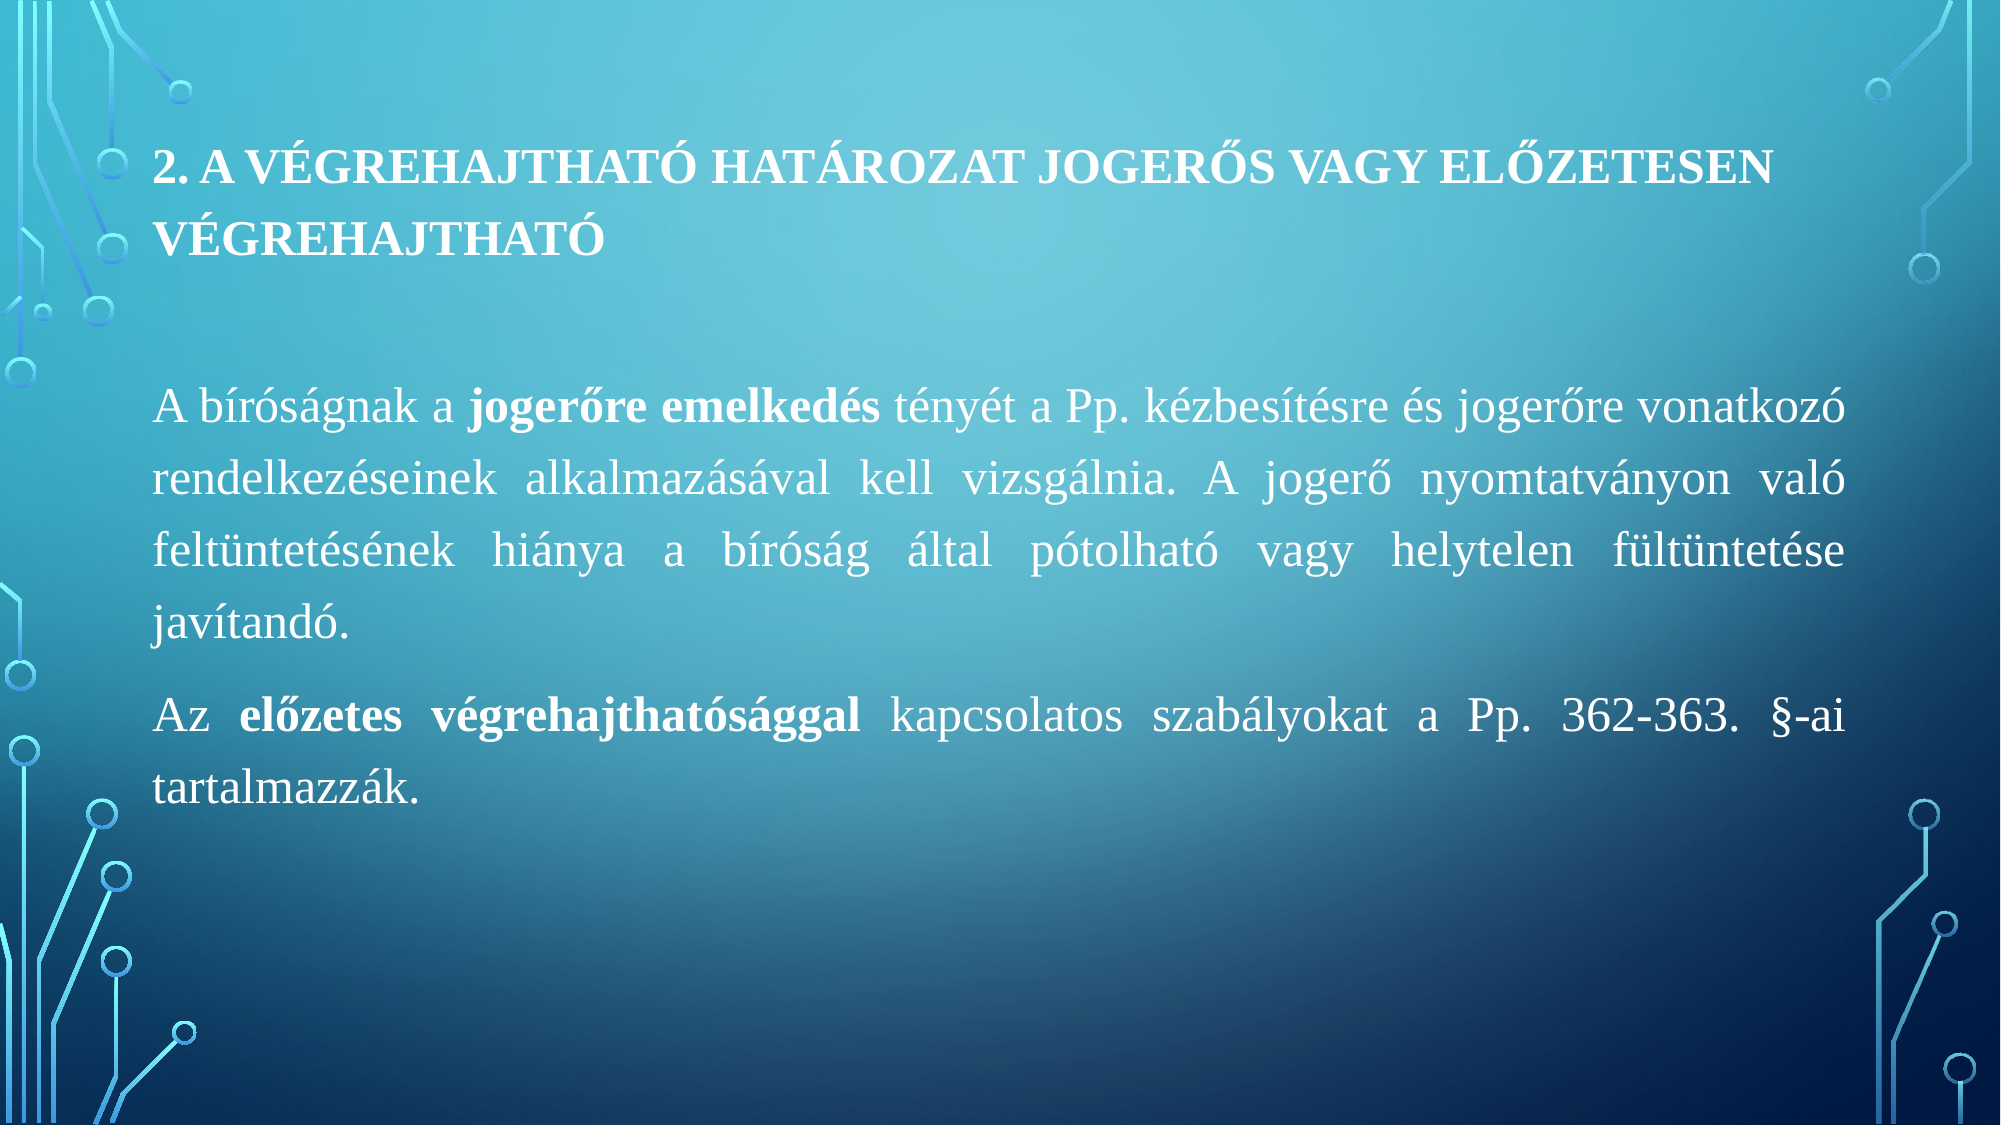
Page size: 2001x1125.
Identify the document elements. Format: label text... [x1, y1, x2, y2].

list 2. A VÉGREHAJTHATÓ HATÁROZAT JOGERŐS VAGY ELŐZETESEN VÉGREHAJTHATÓ A bíróságnak a jogerőre emelkedés tényét a Pp. kézbesítésre és jogerőre vonatkozó rendelkezéseinek alkalmazásával kell vizsgálnia. A jogerő nyomtatványon való feltüntetésének hiánya a bíróság által pótolható vagy helytelen fültüntetése javítandó. Az előzetes végrehajthatósággal kapcsolatos szabályokat a Pp. 362-363. §-ai tartalmazzák. [137, 113, 1863, 1014]
